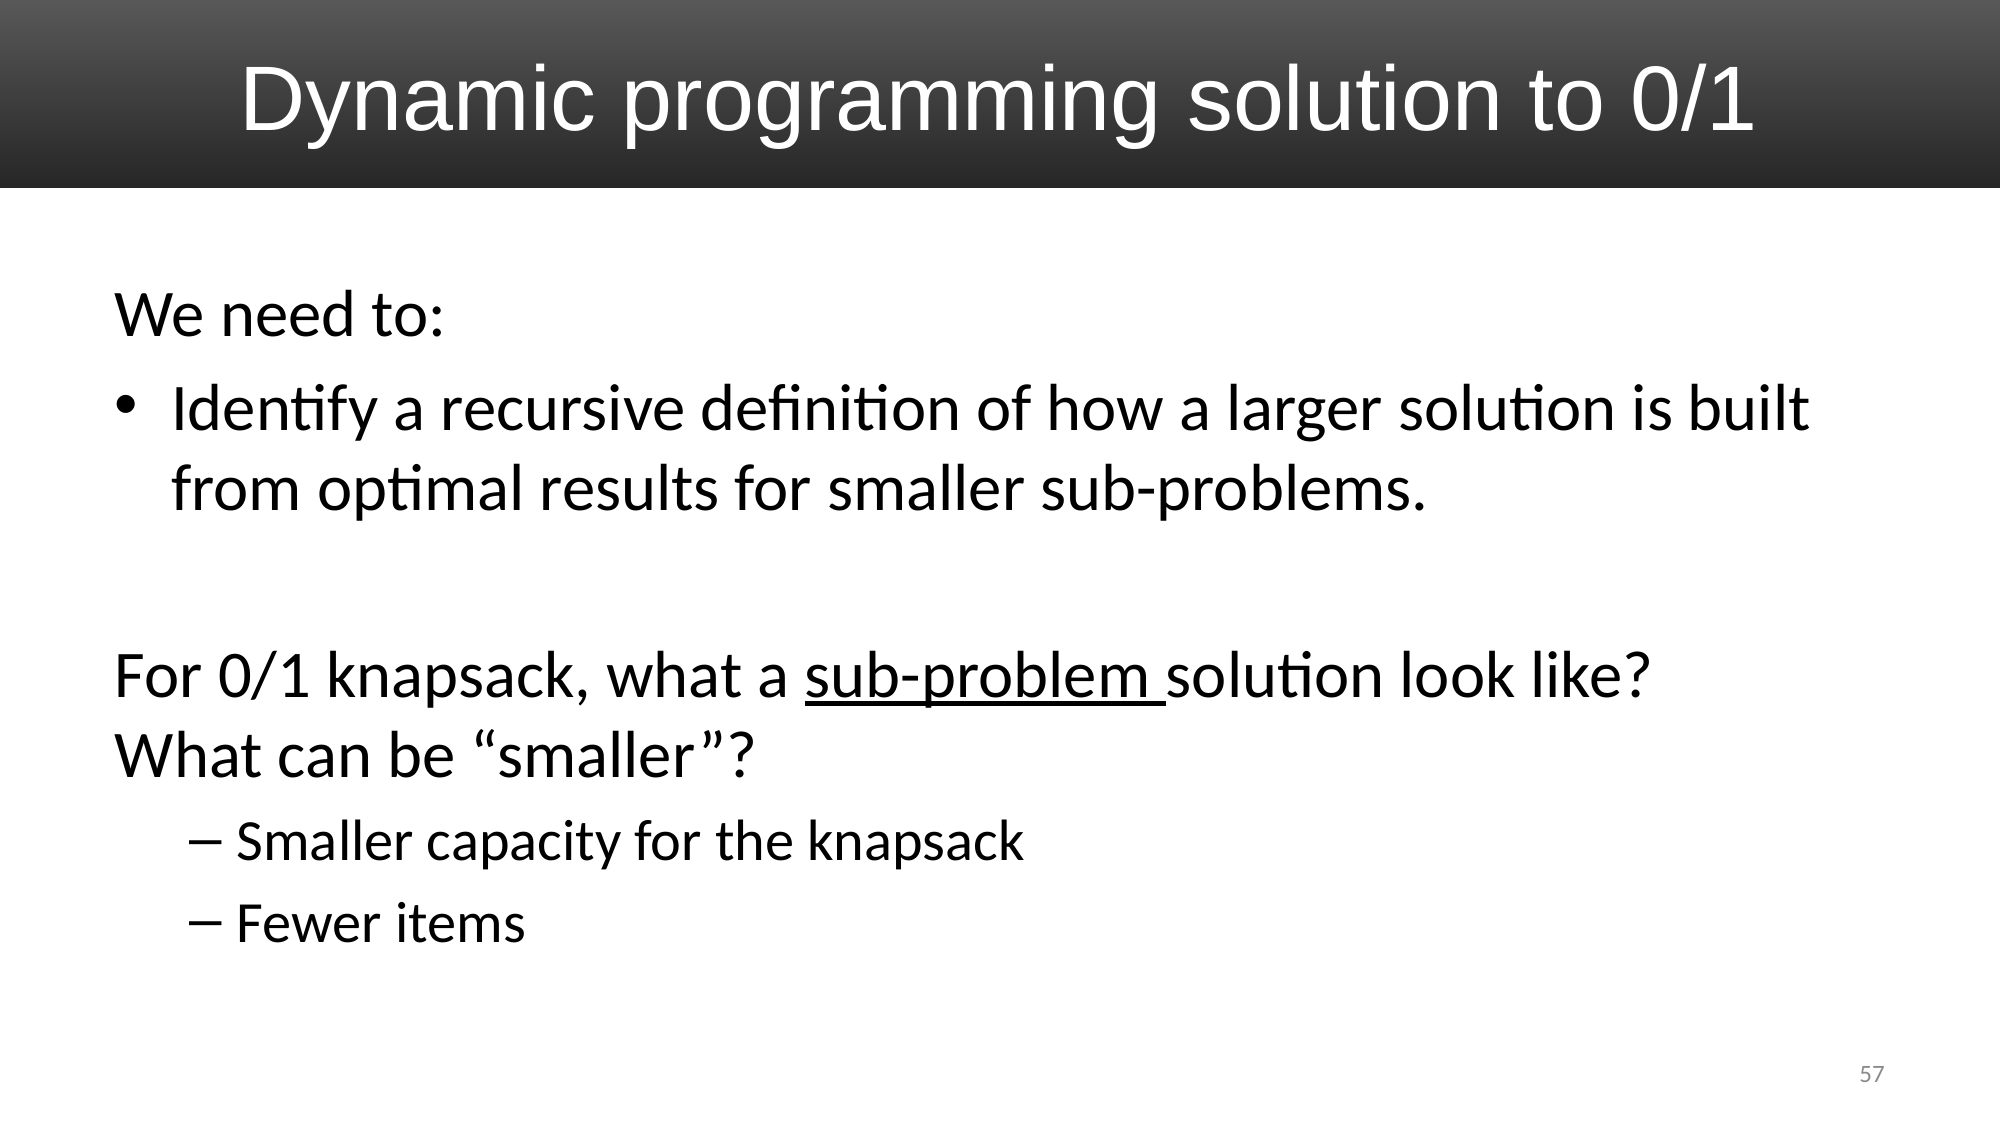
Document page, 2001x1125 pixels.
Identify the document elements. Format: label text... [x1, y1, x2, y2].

list We need to: Identify a recursive definition of how a larger solution is built from optimal results for smaller sub-problems. For 0/1 knapsack, what a sub-problem solution look like? What can be “smaller”? Smaller capacity for the knapsack Fewer items [99, 262, 1900, 1005]
title Dynamic programming solution to 0/1 [99, 24, 1900, 163]
slide_number 57 [1433, 1042, 1900, 1103]
